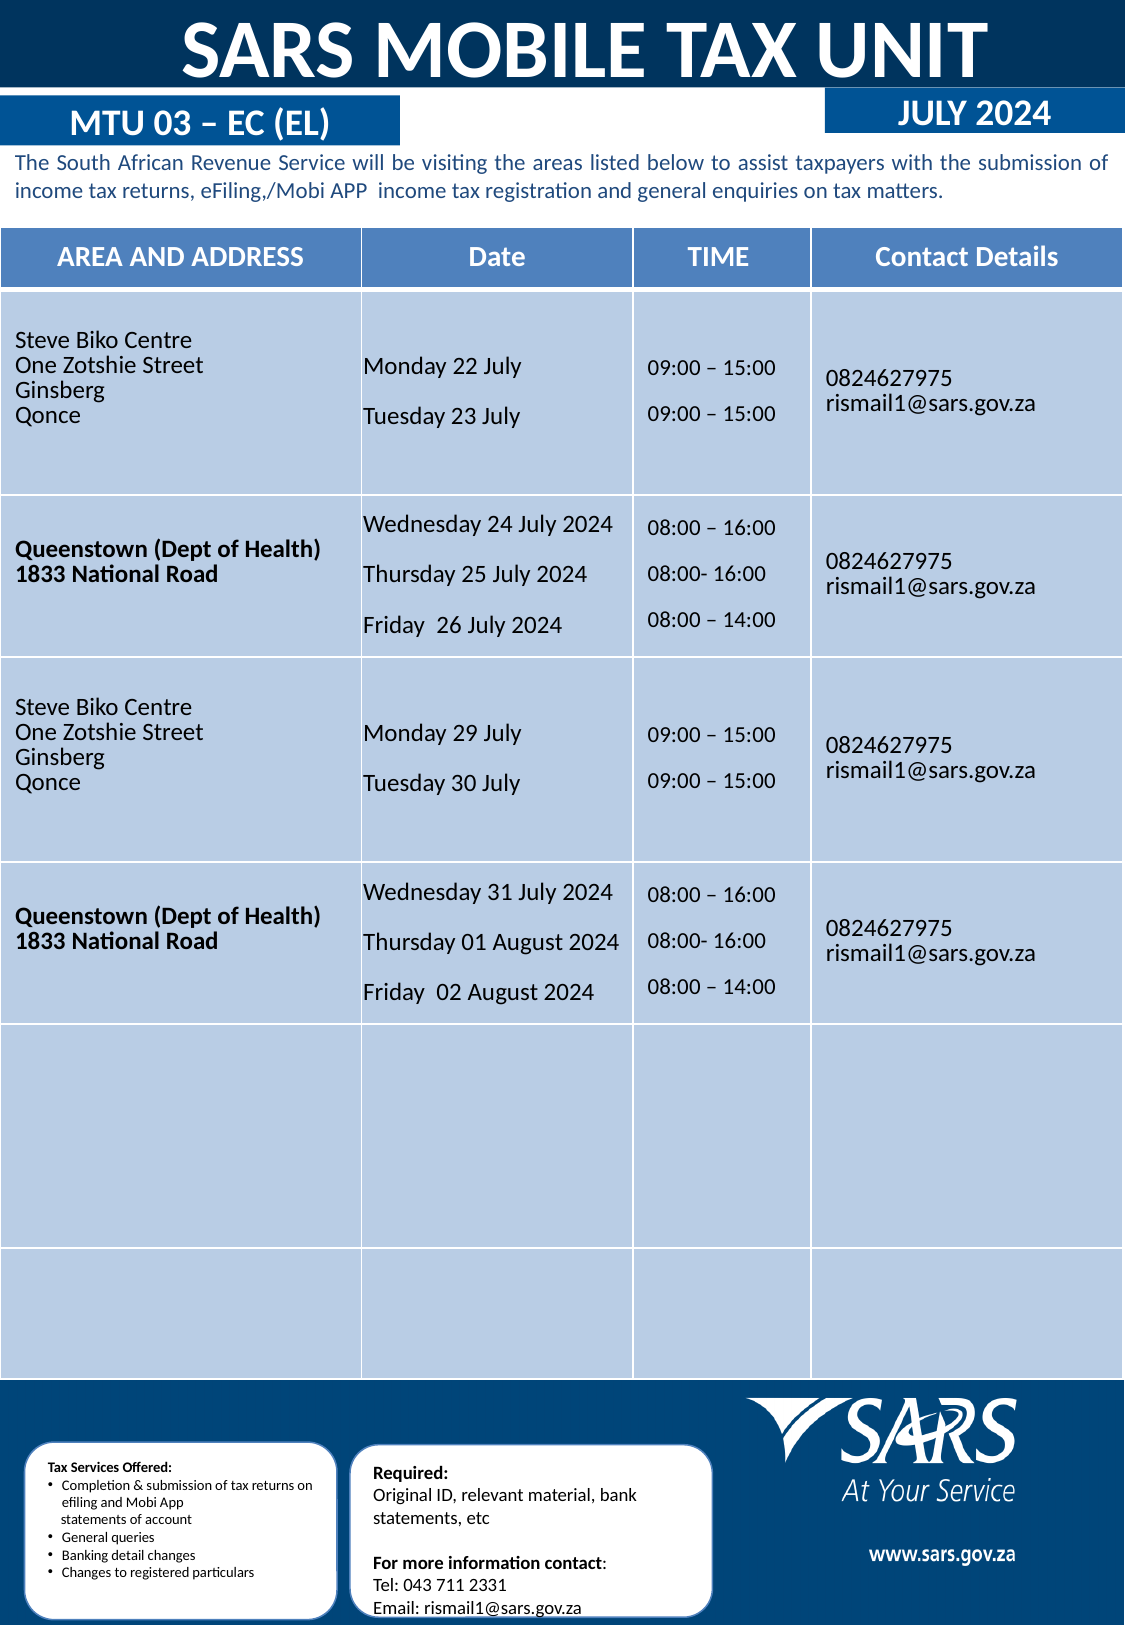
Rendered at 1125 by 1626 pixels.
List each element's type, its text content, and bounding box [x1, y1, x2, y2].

table_header TIME [634, 228, 810, 287]
text_box MTU 03 – EC (EL) [0, 95, 400, 146]
table_cell 09:00 – 15:00 09:00 – 15:00 [634, 658, 810, 861]
table_cell 09:00 – 15:00 09:00 – 15:00 [634, 292, 810, 494]
table_cell [812, 1249, 1122, 1349]
table_cell 0824627975 rismail1@sars.gov.za [812, 658, 1122, 861]
picture [0, 1349, 1124, 1625]
table_cell [362, 1249, 632, 1348]
table_header Date [362, 228, 632, 287]
table_cell 0824627975 rismail1@sars.gov.za [812, 863, 1122, 1023]
table_cell [362, 1025, 632, 1247]
table_cell 0824627975 rismail1@sars.gov.za [812, 496, 1122, 656]
text_box JULY 2024 [824, 87, 1125, 133]
table_cell Queenstown (Dept of Health) 1833 National Road [1, 496, 361, 656]
table_cell Steve Biko Centre One Zotshie Street Ginsberg Qonce [1, 658, 361, 861]
table_header Contact Details [812, 228, 1122, 287]
table_cell Steve Biko Centre One Zotshie Street Ginsberg Qonce [1, 292, 361, 494]
table_cell [634, 1249, 810, 1348]
text_box The South African Revenue Service will be visiting the areas listed below to assist taxpayers with the submission of income tax returns, eFiling,/Mobi APP income tax registration and general enquiries on tax matters. [0, 140, 1125, 211]
table_cell [812, 1025, 1122, 1247]
title SARS MOBILE TAX UNIT [0, 0, 1125, 88]
table_header AREA AND ADDRESS [1, 228, 361, 287]
table_cell [634, 1025, 810, 1247]
table_cell 08:00 – 16:00 08:00- 16:00 08:00 – 14:00 [634, 496, 810, 656]
table_cell Monday 29 July Tuesday 30 July [362, 658, 632, 861]
table_cell Queenstown (Dept of Health) 1833 National Road [1, 863, 361, 1023]
table_cell Wednesday 31 July 2024 Thursday 01 August 2024 Friday 02 August 2024 [362, 863, 632, 1023]
table_cell Monday 22 July Tuesday 23 July [362, 292, 632, 494]
table_cell [1, 1025, 361, 1247]
table_cell Wednesday 24 July 2024 Thursday 25 July 2024 Friday 26 July 2024 [362, 496, 632, 656]
table_cell 08:00 – 16:00 08:00- 16:00 08:00 – 14:00 [634, 863, 810, 1023]
table_cell [1, 1249, 361, 1348]
table_cell 0824627975 rismail1@sars.gov.za [812, 292, 1122, 494]
